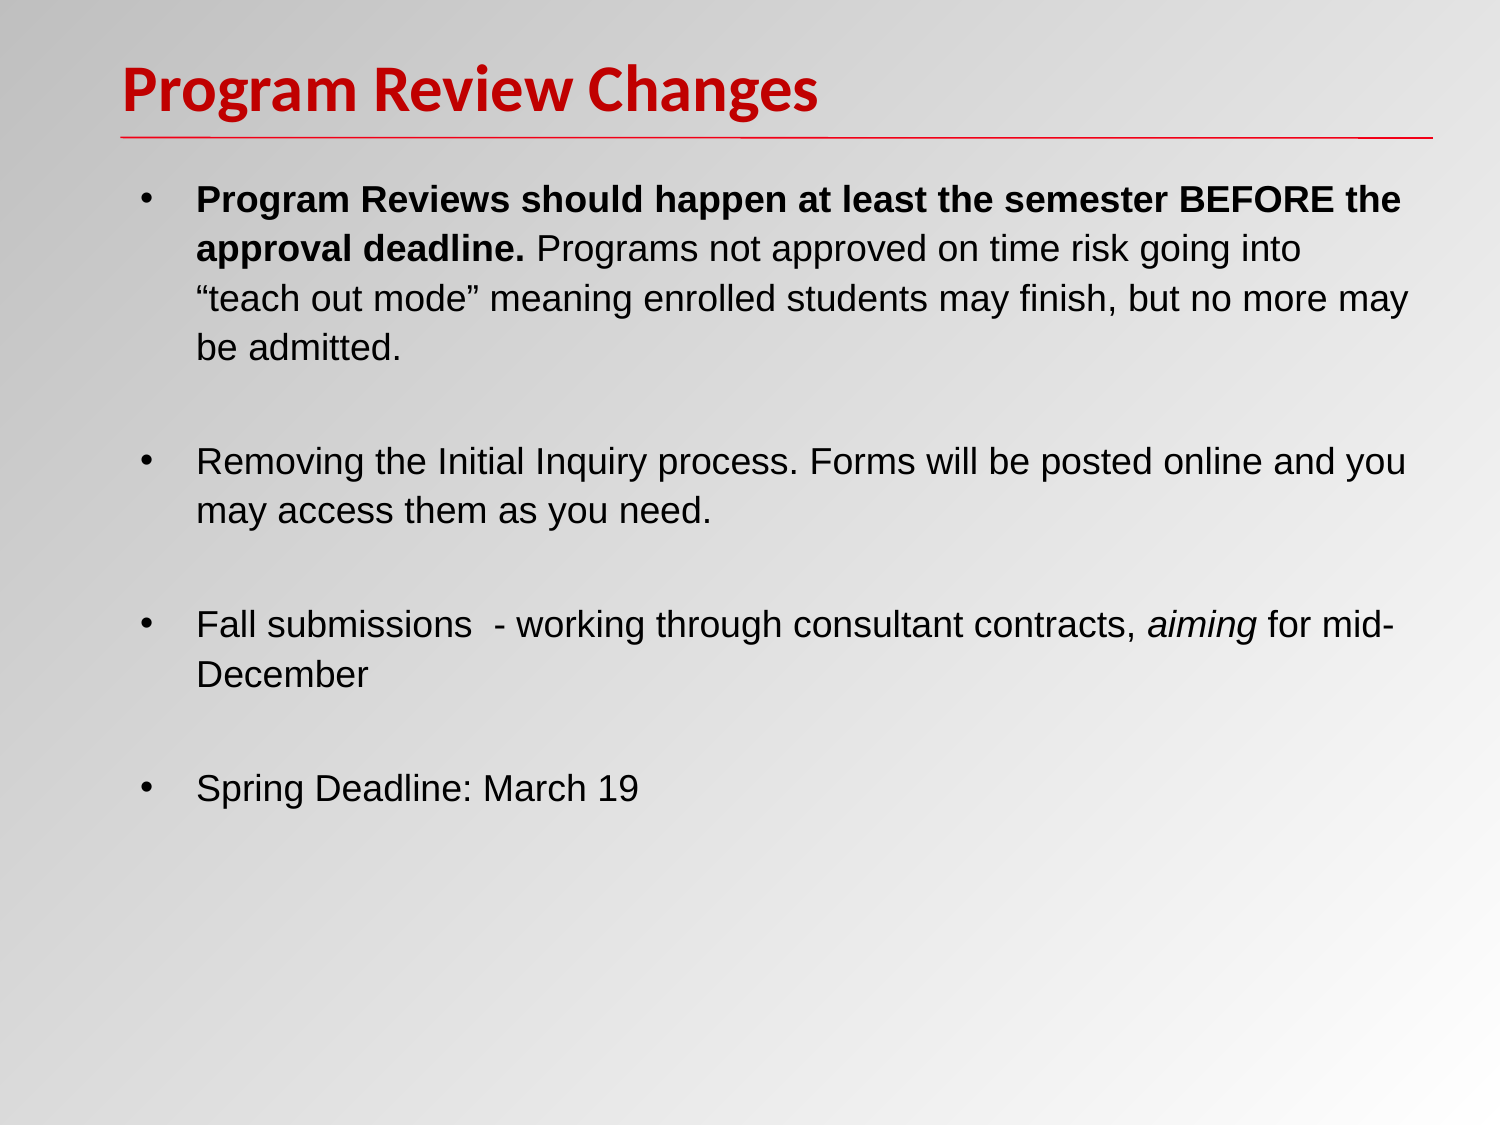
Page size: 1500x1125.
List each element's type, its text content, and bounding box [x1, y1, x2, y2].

subtitle Program Reviews should happen at least the semester BEFORE the approval deadline. Programs not approved on time risk going into “teach out mode” meaning enrolled students may finish, but no more may be admitted. Removing the Initial Inquiry process. Forms will be posted online and you may access them as you need. Fall submissions - working through consultant contracts, aiming for mid-December Spring Deadline: March 19 [125, 162, 1425, 1075]
text_box Program Review Changes [107, 37, 1421, 119]
